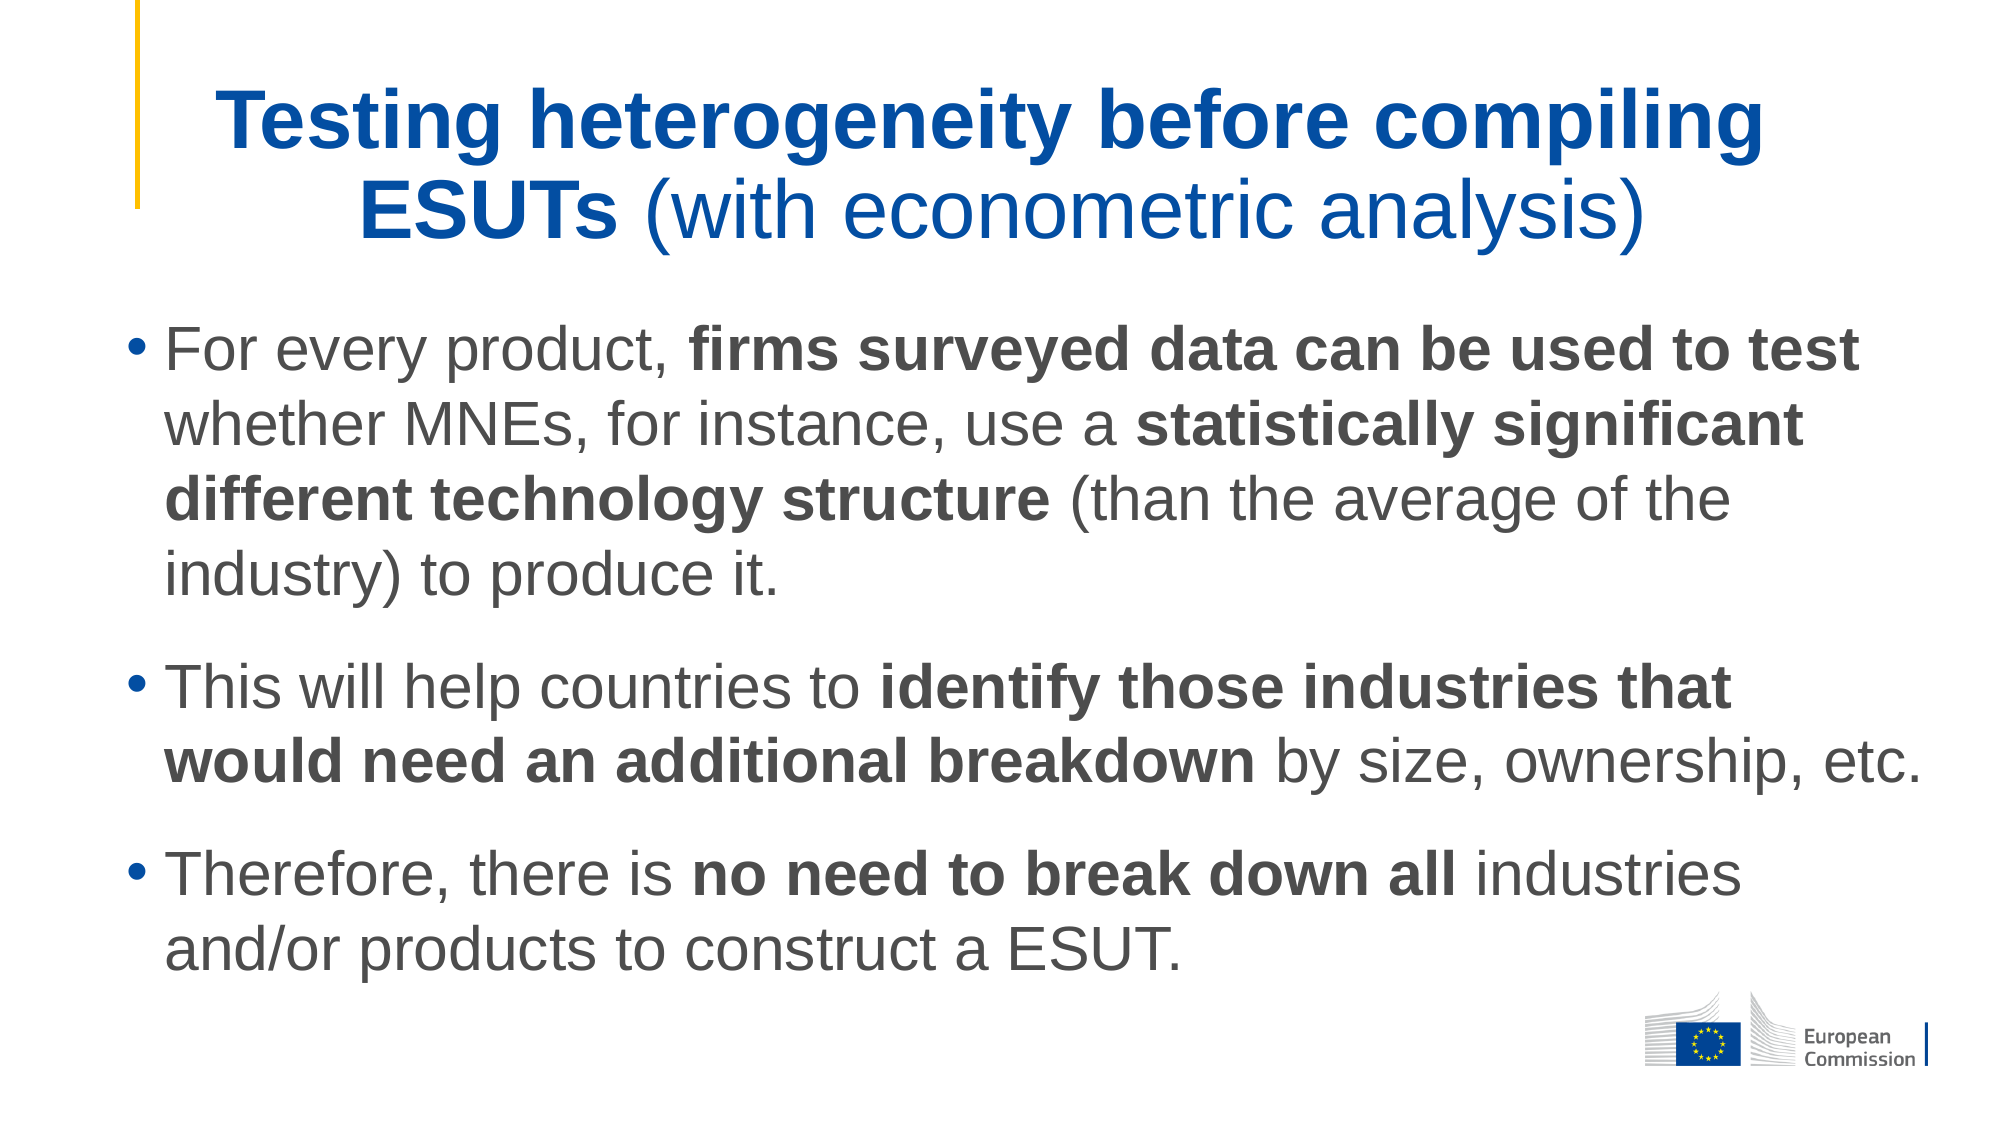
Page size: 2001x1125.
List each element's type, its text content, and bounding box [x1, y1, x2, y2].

text_box Testing heterogeneity before compiling ESUTs (with econometric analysis) [64, 128, 1942, 257]
list For every product, firms surveyed data can be used to test whether MNEs, for instance, use a statistically significant different technology structure (than the average of the industry) to produce it. This will help countries to identify those industries that would need an additional breakdown by size, ownership, etc. Therefore, there is no need to break down all industries and/or products to construct a ESUT. [111, 300, 1942, 1103]
